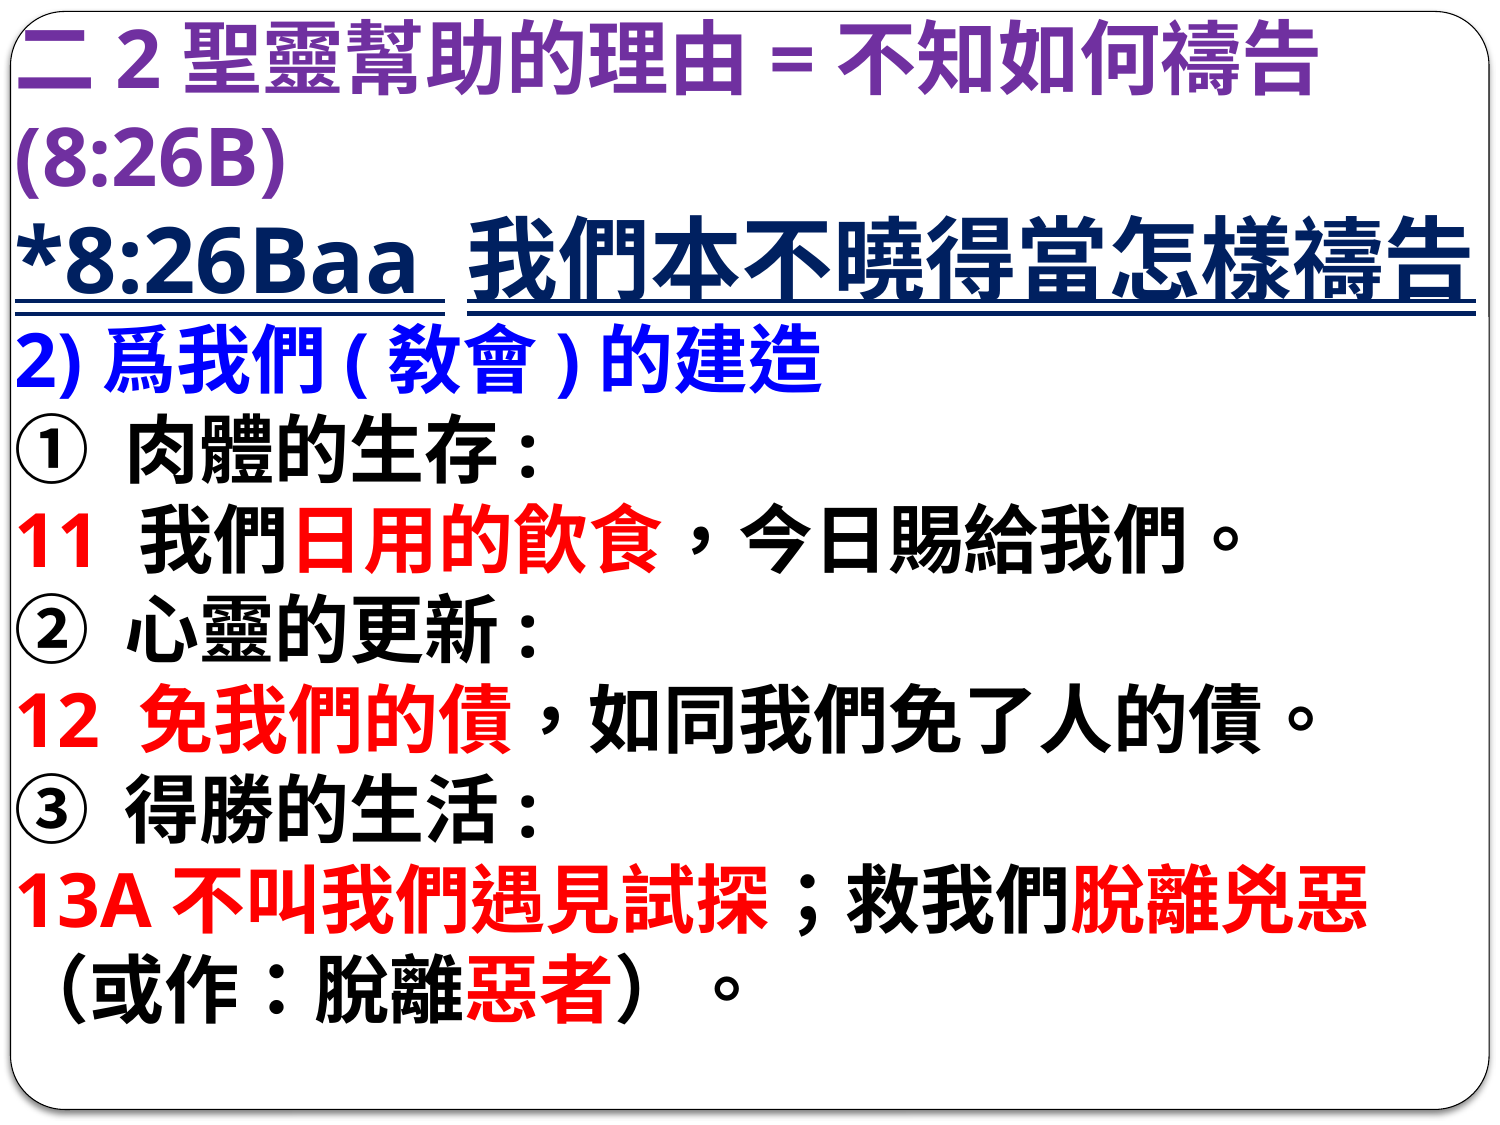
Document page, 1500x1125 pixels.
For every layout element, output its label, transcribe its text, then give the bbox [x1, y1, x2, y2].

text_box 二2聖靈幫助的理由=不知如何禱告(8:26B) *8:26Baa 我們本不曉得當怎樣禱告 2)爲我們(敎會)的建造 ① 肉體的生存: 11 我們日用的飮食，今日賜給我們。 ② 心靈的更新: 12 免我們的債，如同我們免了人的債。 ③ 得勝的生活: 13A不叫我們遇見試探；救我們脫離兇惡（或作：脫離惡者）。 [0, 0, 1500, 1125]
